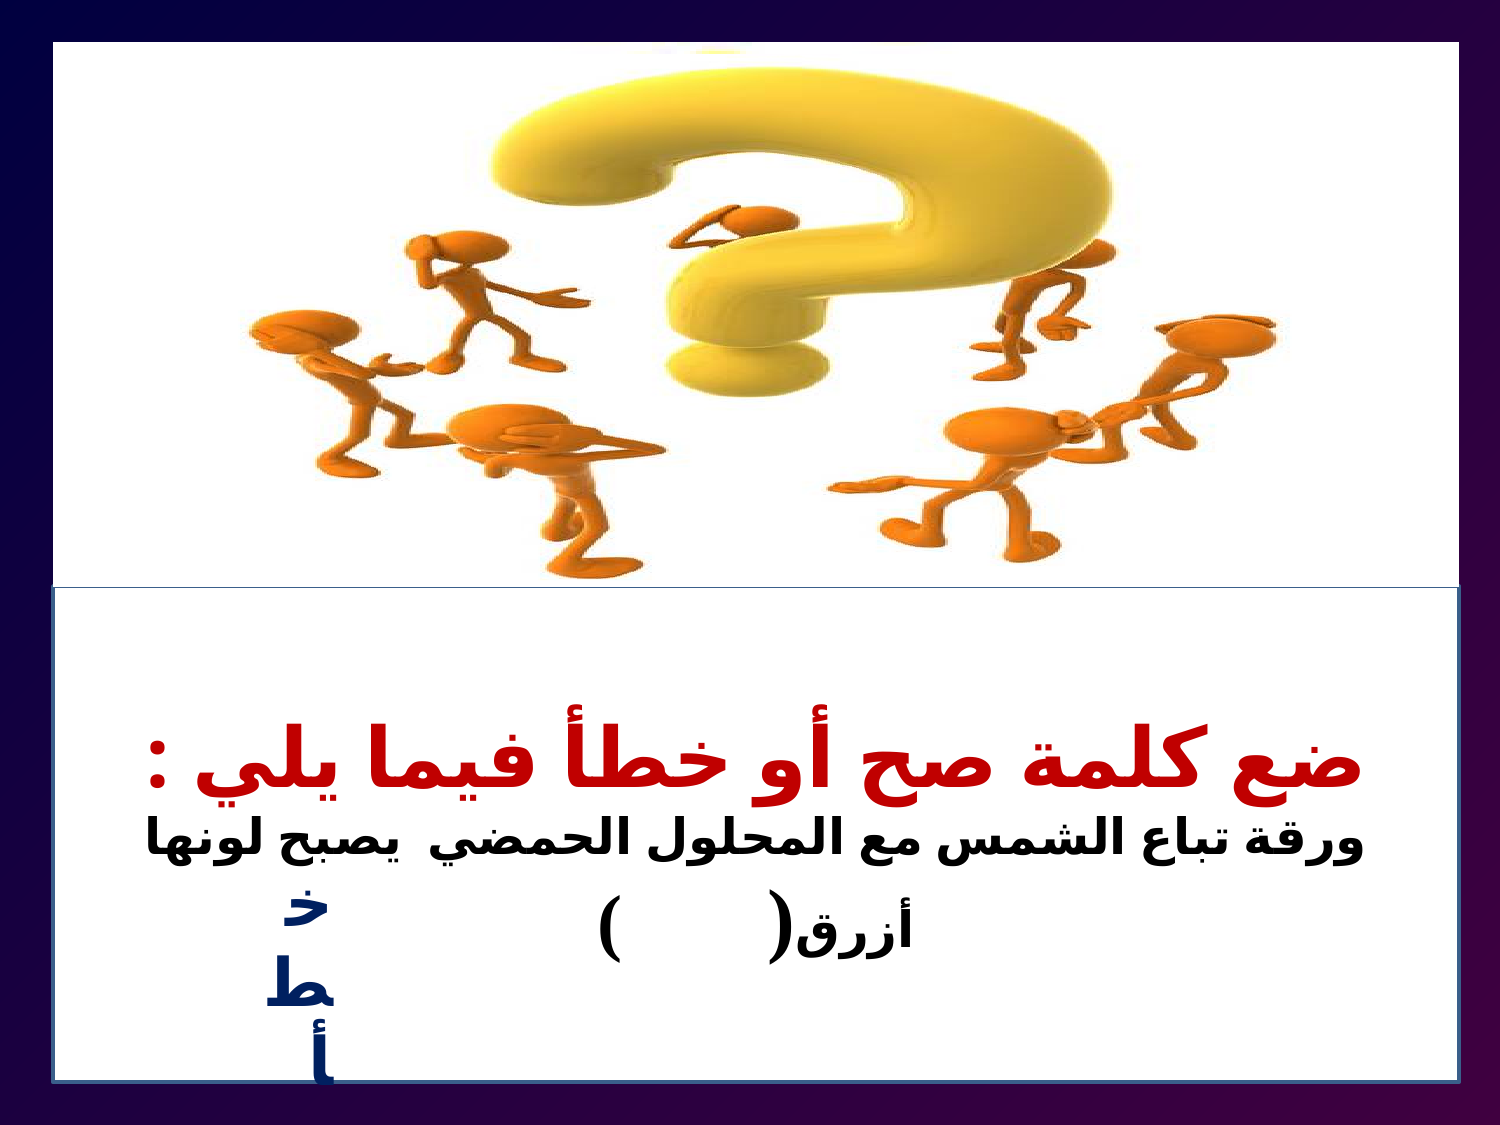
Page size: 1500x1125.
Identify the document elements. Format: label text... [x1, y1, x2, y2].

picture [52, 54, 1459, 587]
text_box ضع كلمة صح أو خطأ فيما يلي : ورقة تباع الشمس مع المحلول الحمضي يصبح لونها أزرق( ) [51, 594, 1461, 1084]
text_box خطأ [230, 851, 349, 1107]
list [52, 42, 1459, 53]
